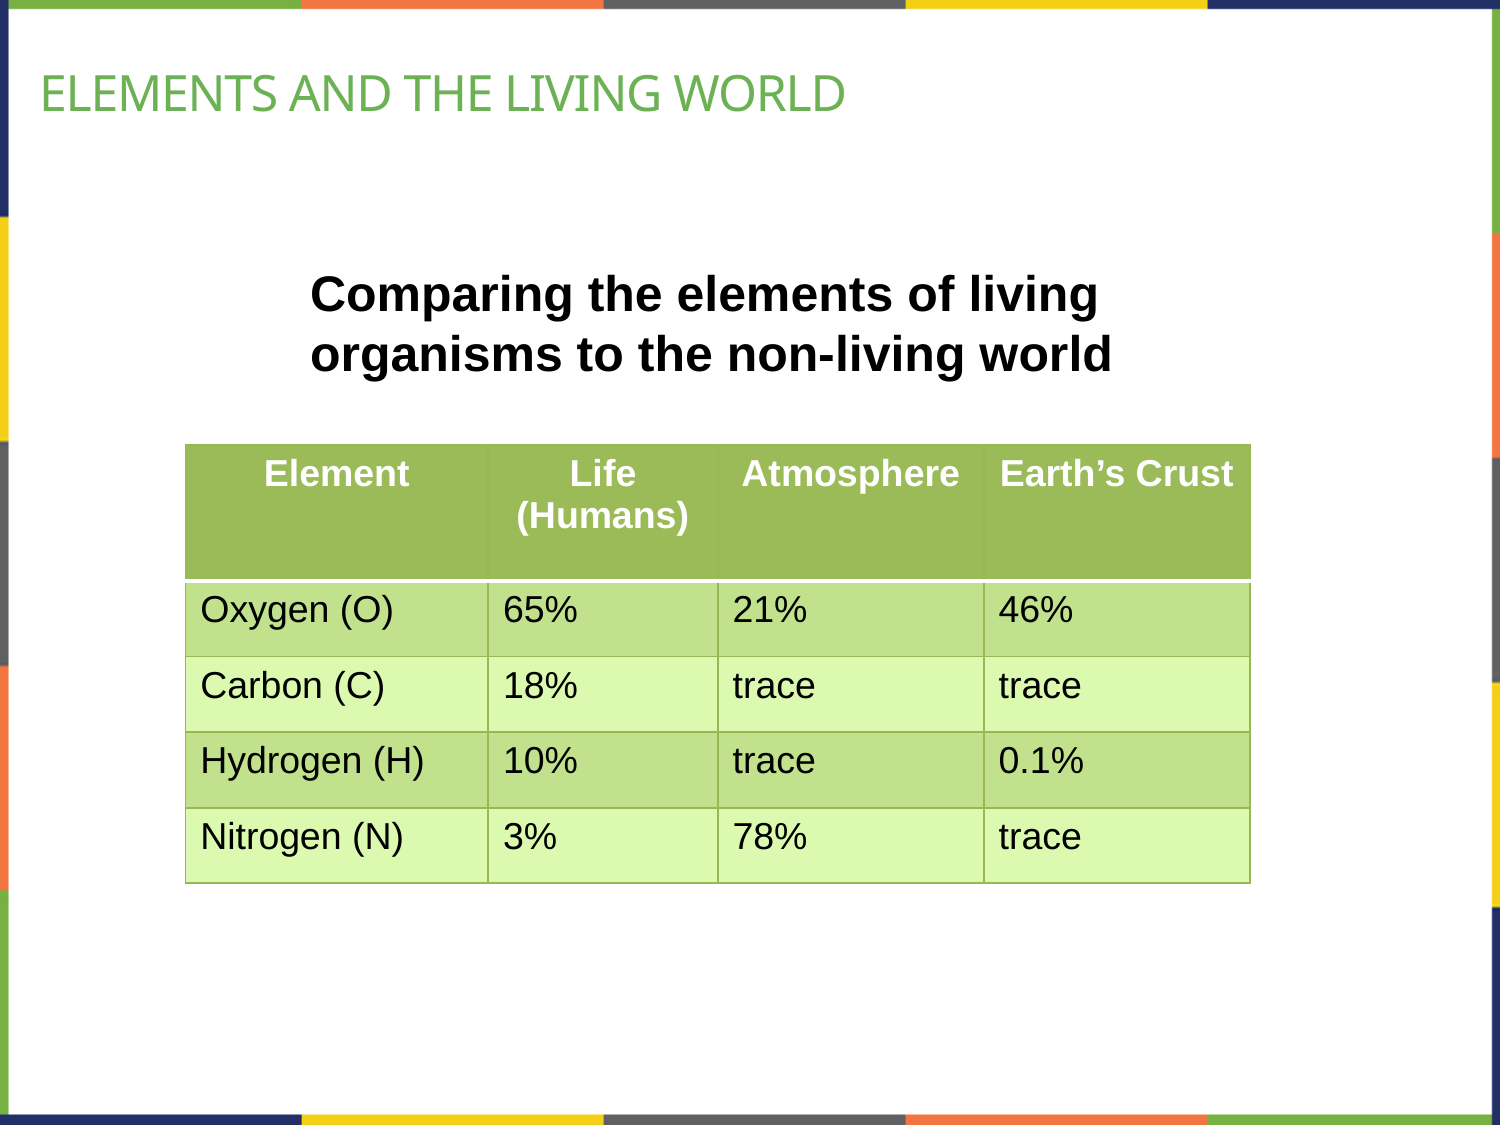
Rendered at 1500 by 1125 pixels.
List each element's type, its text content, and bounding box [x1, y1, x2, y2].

text_box Comparing the elements of living organisms to the non-living world [295, 254, 1500, 389]
table_cell 3% [489, 809, 717, 882]
table_cell 46% [985, 583, 1249, 656]
table_cell 65% [489, 583, 717, 656]
picture [0, 0, 1500, 1125]
table_cell trace [719, 733, 983, 807]
table_cell trace [719, 657, 983, 731]
table_cell Oxygen (O) [186, 583, 487, 656]
table_cell 10% [489, 733, 717, 807]
table_header Atmosphere [719, 446, 983, 579]
table_cell Nitrogen (N) [186, 809, 487, 882]
title Elements and the Living World [24, 20, 1347, 130]
table_cell 78% [719, 809, 983, 882]
table_cell 21% [719, 583, 983, 656]
table_header Life (Humans) [489, 446, 717, 579]
table_cell 18% [489, 657, 717, 731]
table_cell Carbon (C) [186, 657, 487, 731]
table_cell trace [985, 657, 1249, 731]
table_cell 0.1% [985, 733, 1249, 807]
table_header Earth’s Crust [985, 446, 1249, 579]
table_cell trace [985, 809, 1249, 882]
table_cell Hydrogen (H) [186, 733, 487, 807]
table_header Element [186, 446, 487, 579]
